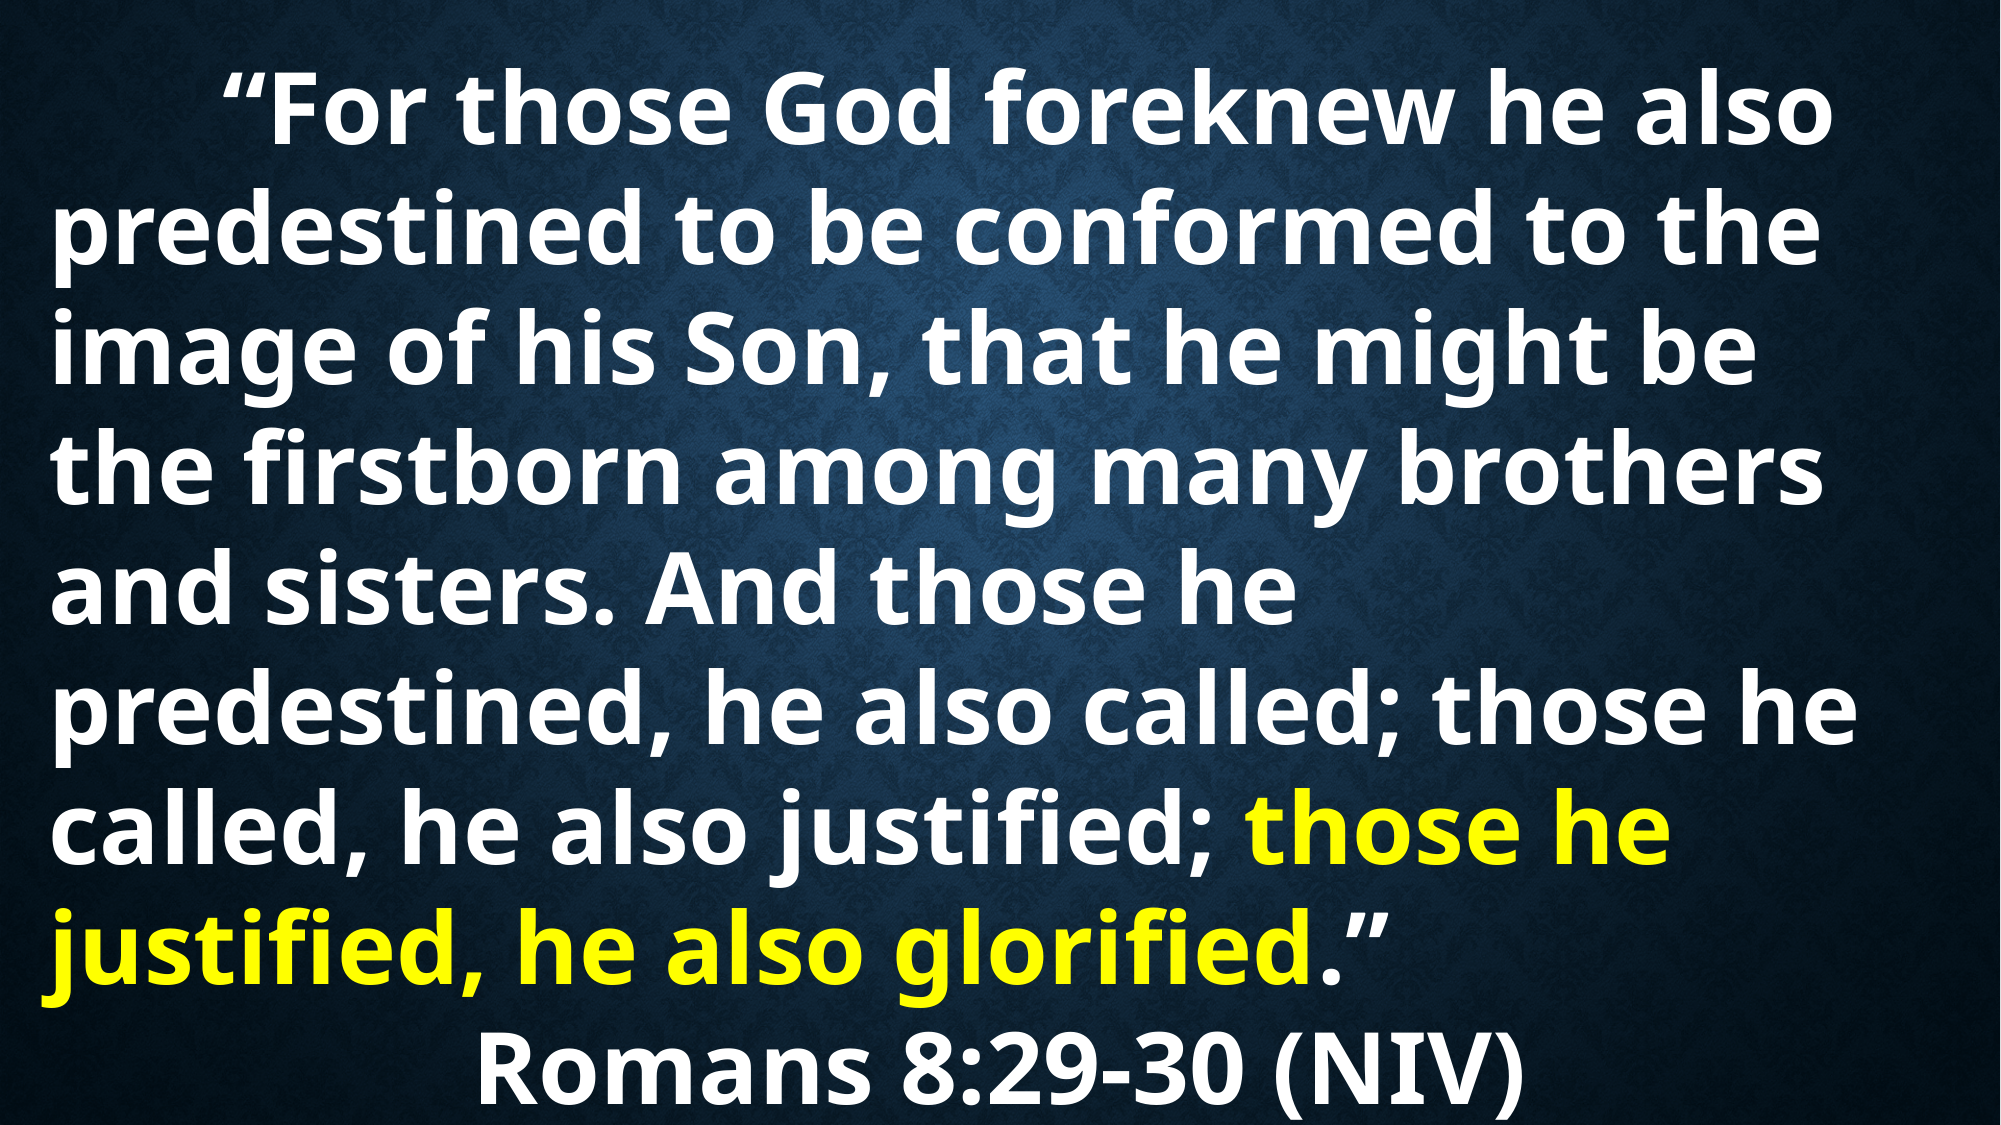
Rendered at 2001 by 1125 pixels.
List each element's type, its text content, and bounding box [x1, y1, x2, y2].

text_box “For those God foreknew he also predestined to be conformed to the image of his Son, that he might be the firstborn among many brothers and sisters. And those he predestined, he also called; those he called, he also justified; those he justified, he also glorified.” Romans 8:29-30 (NIV) [33, 37, 1967, 1125]
